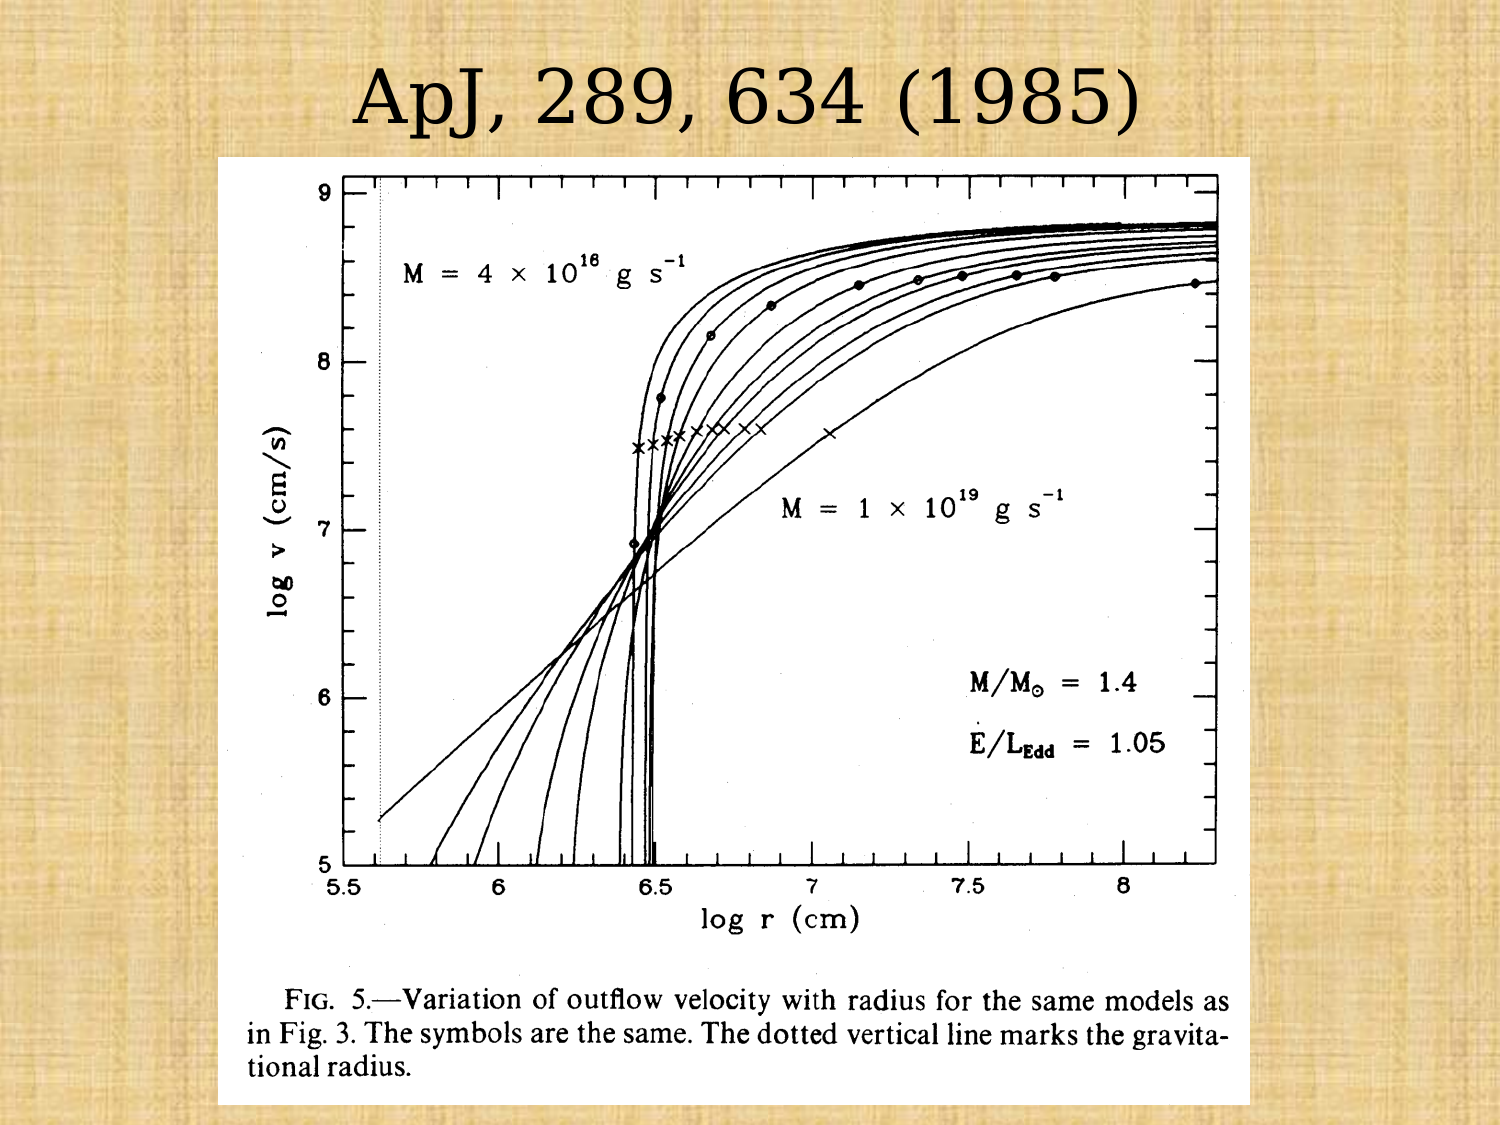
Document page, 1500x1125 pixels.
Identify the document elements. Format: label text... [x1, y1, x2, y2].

title ApJ, 289, 634 (1985) [75, 0, 1425, 188]
picture [0, 0, 1500, 1125]
